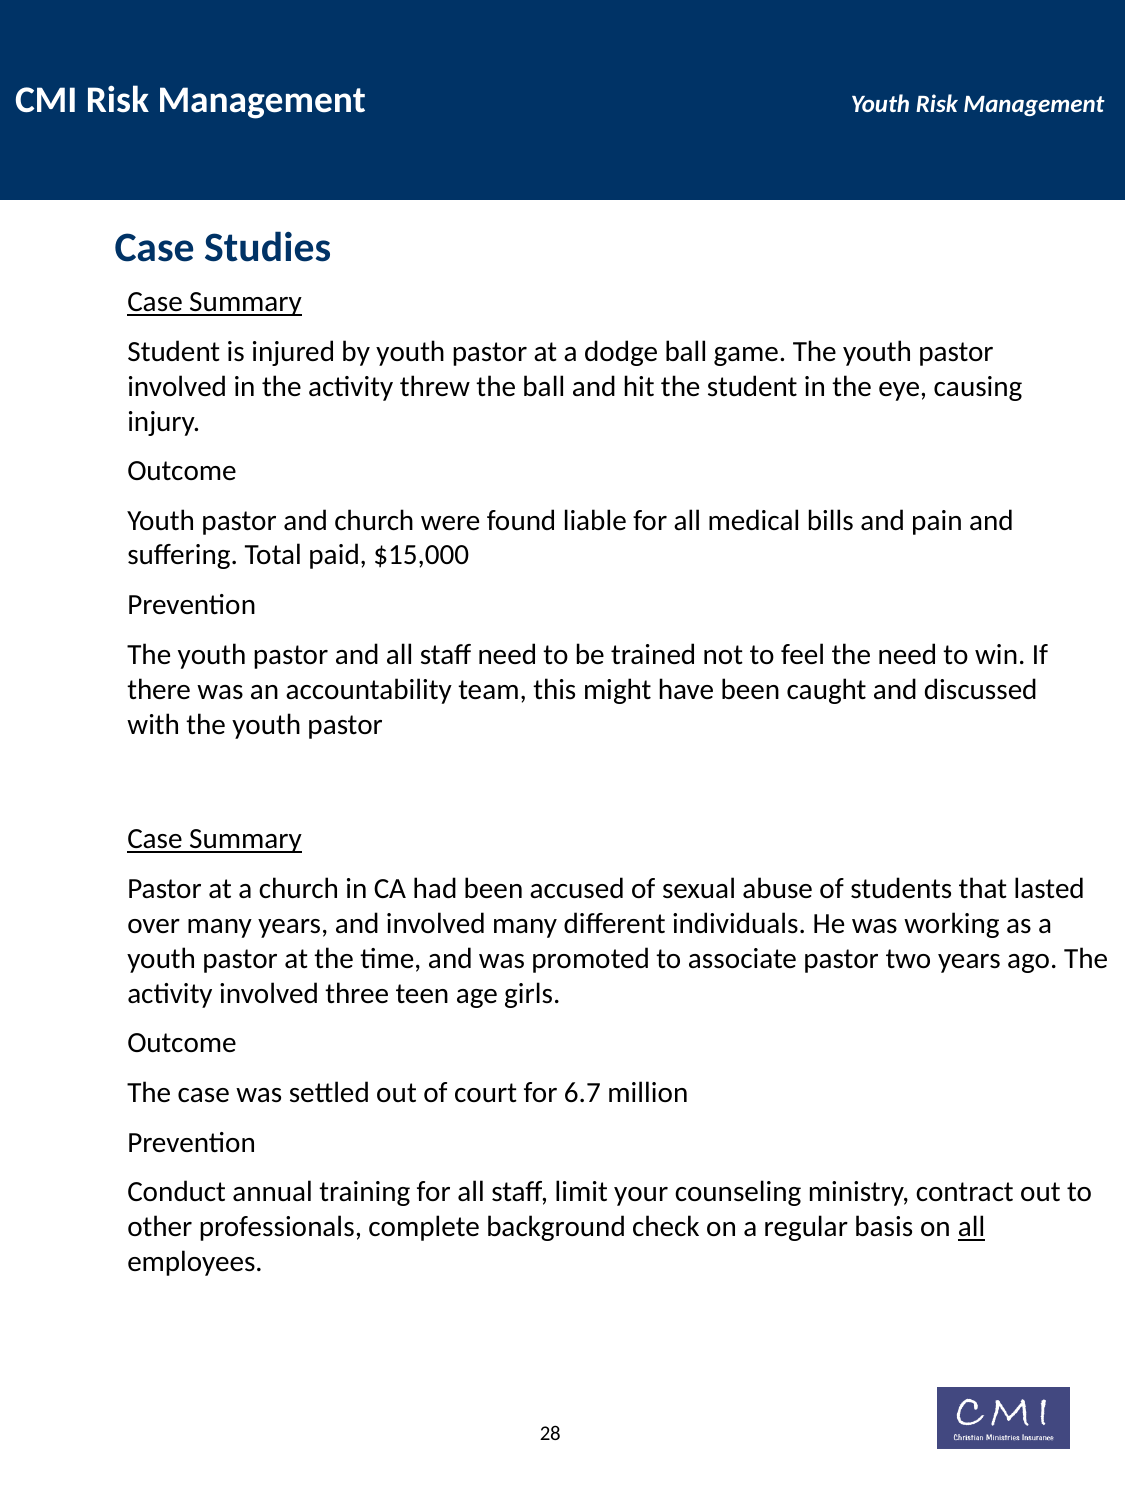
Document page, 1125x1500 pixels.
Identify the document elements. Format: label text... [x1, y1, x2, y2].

text_box Case Studies [99, 212, 488, 278]
text_box Case Summary Pastor at a church in CA had been accused of sexual abuse of students that lasted over many years, and involved many different individuals. He was working as a youth pastor at the time, and was promoted to associate pastor two years ago. The activity involved three teen age girls. Outcome The case was settled out of court for 6.7 million Prevention Conduct annual training for all staff, limit your counseling ministry, contract out to other professionals, complete background check on a regular basis on all employees. [112, 812, 1125, 1285]
picture [937, 1387, 1070, 1449]
subtitle CMI Risk Management Youth Risk Management [0, 0, 1125, 200]
text_box 28 [525, 1412, 625, 1453]
text_box Case Summary Student is injured by youth pastor at a dodge ball game. The youth pastor involved in the activity threw the ball and hit the student in the eye, causing injury. Outcome Youth pastor and church were found liable for all medical bills and pain and suffering. Total paid, $15,000 Prevention The youth pastor and all staff need to be trained not to feel the need to win. If there was an accountability team, this might have been caught and discussed with the youth pastor [112, 275, 1100, 812]
